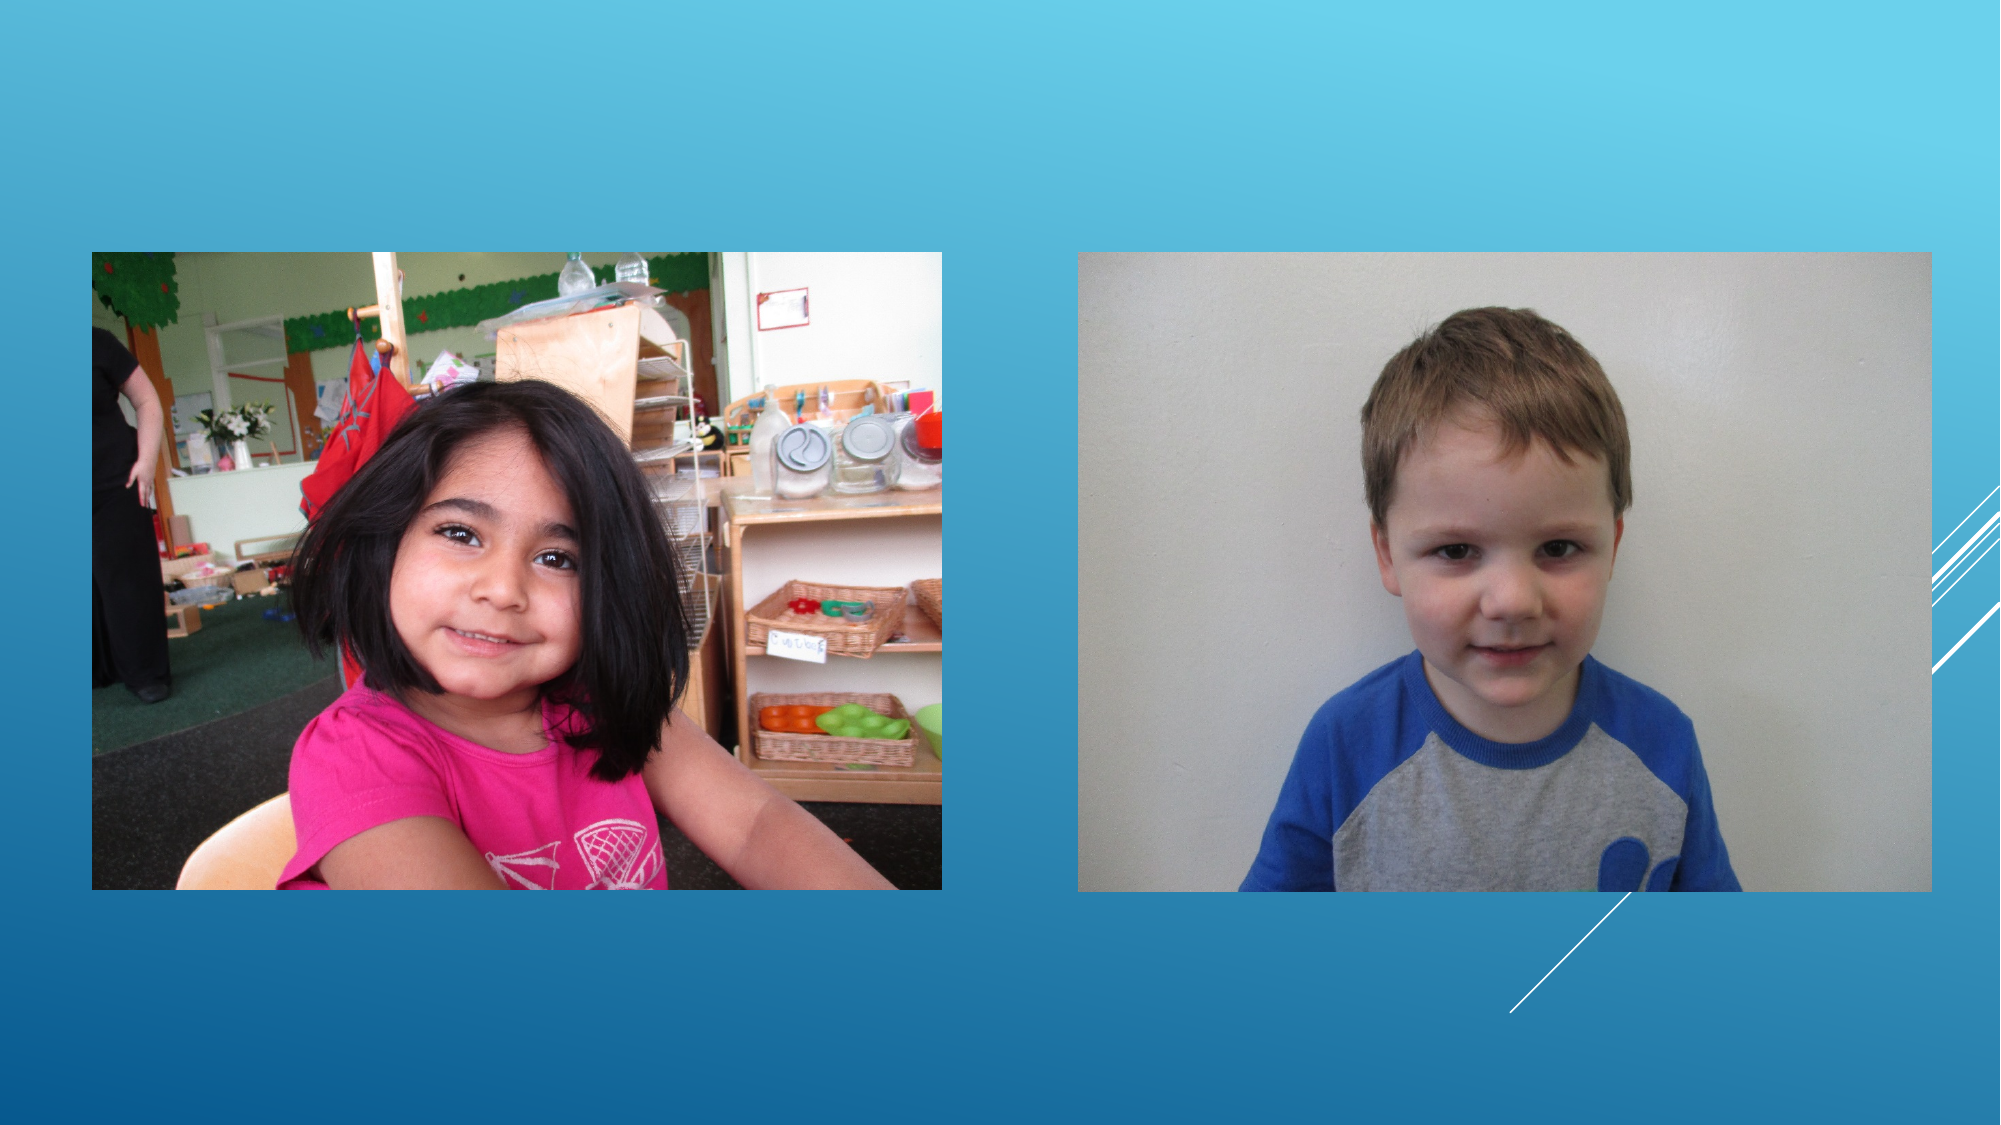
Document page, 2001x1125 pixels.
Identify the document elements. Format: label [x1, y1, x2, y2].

picture [91, 252, 942, 890]
picture [1078, 252, 1932, 893]
